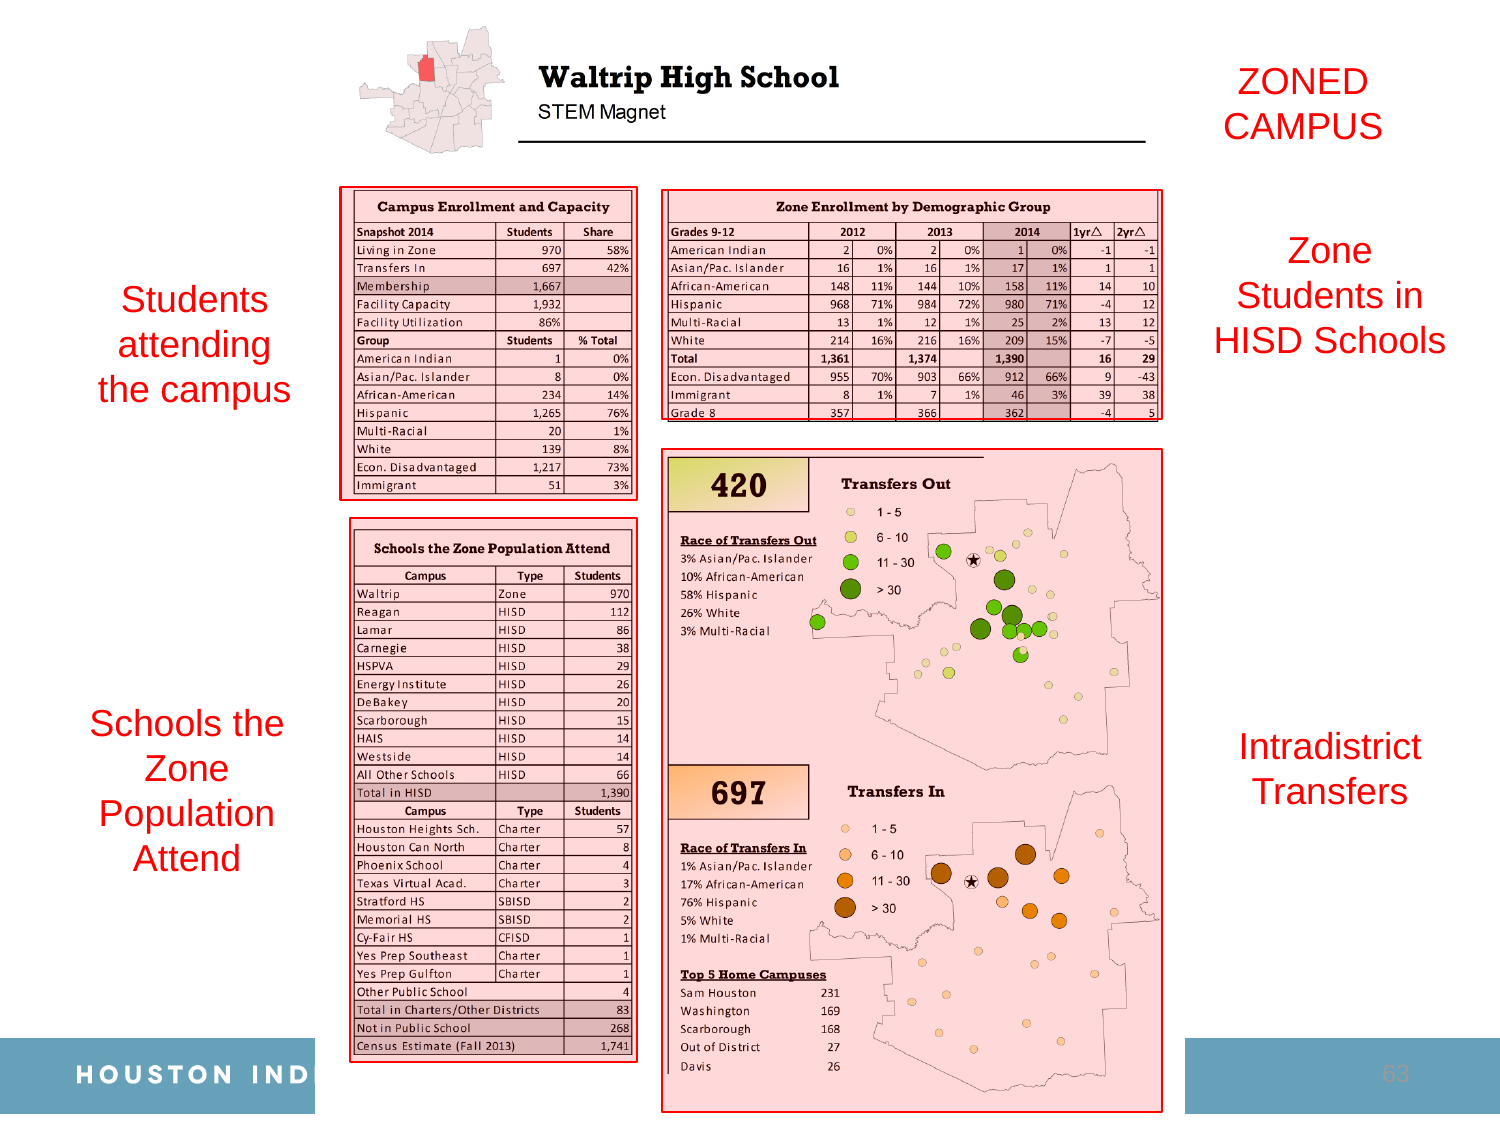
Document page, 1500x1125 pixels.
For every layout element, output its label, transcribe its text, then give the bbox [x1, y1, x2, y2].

text_box Schools the Zone Population Attend [66, 691, 308, 887]
text_box Zone Students in HISD Schools [1197, 218, 1463, 368]
text_box Students attending the campus [73, 267, 309, 418]
text_box ZONED CAMPUS [1189, 49, 1466, 155]
slide_number 63 [1350, 1042, 1425, 1103]
text_box Intradistrict Transfers [1197, 714, 1463, 820]
picture [0, 0, 1500, 1125]
